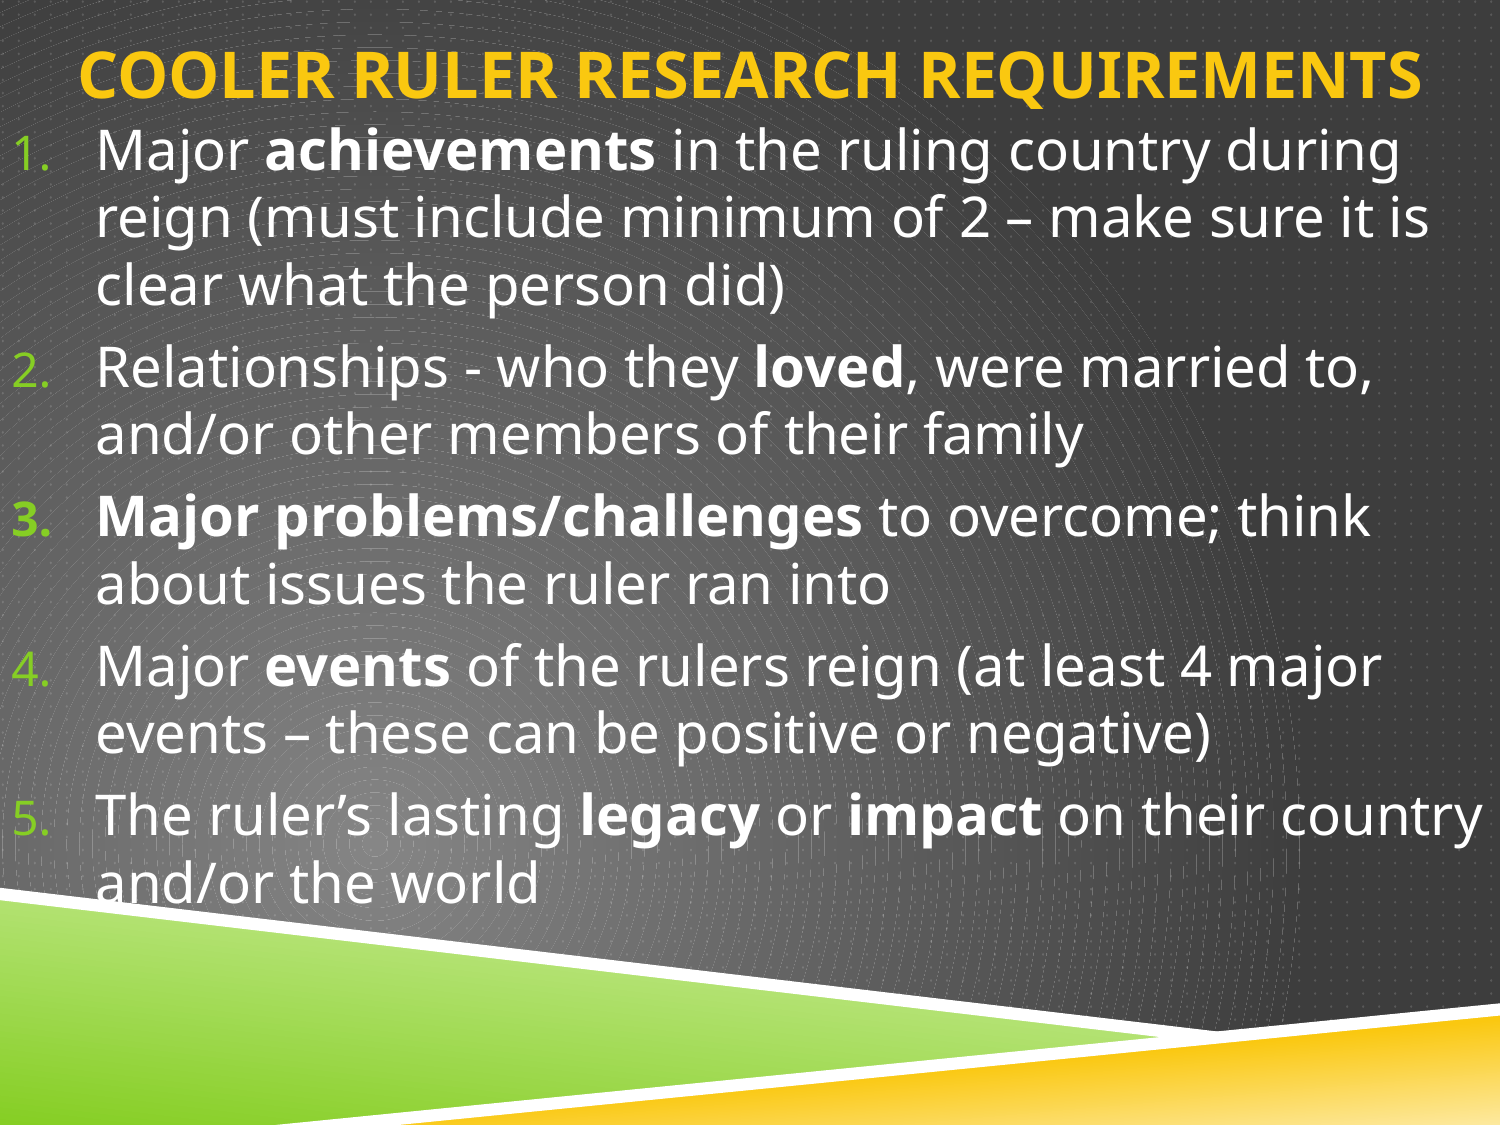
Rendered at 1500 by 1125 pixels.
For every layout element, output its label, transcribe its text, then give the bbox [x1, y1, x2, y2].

title Cooler Ruler research Requirements [0, 1, 1500, 106]
list Major achievements in the ruling country during reign (must include minimum of 2 – make sure it is clear what the person did) Relationships - who they loved, were married to, and/or other members of their family Major problems/challenges to overcome; think about issues the ruler ran into Major events of the rulers reign (at least 4 major events – these can be positive or negative) The ruler’s lasting legacy or impact on their country and/or the world [0, 106, 1500, 899]
